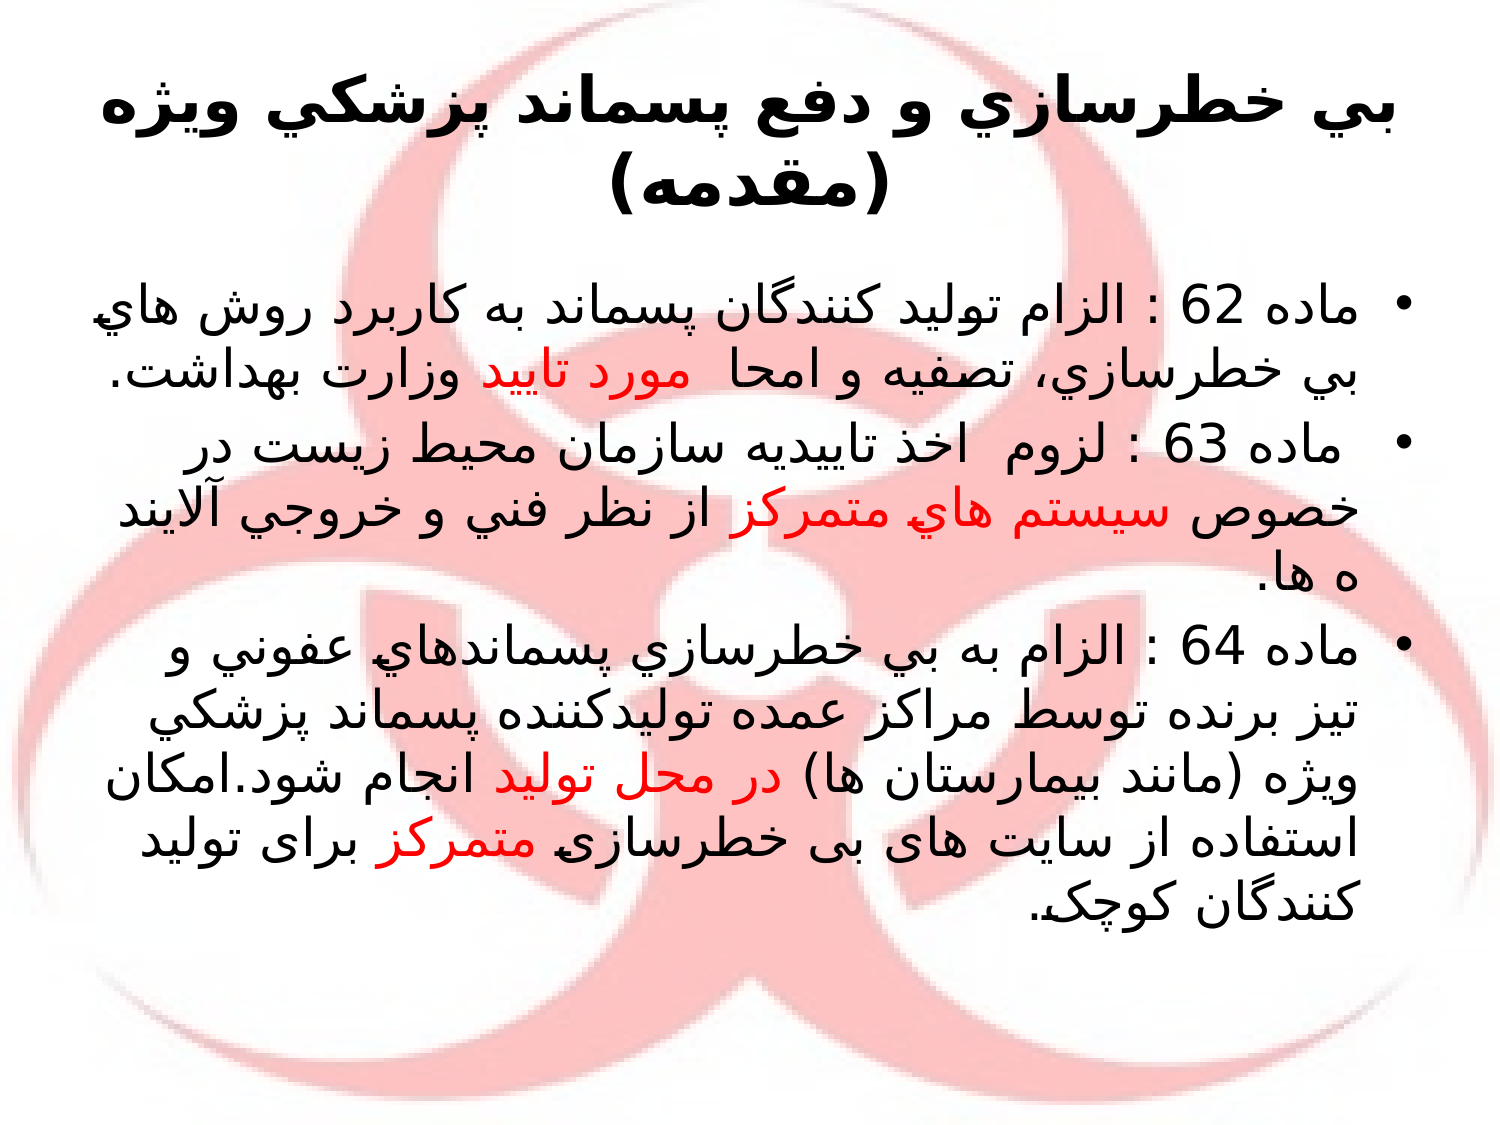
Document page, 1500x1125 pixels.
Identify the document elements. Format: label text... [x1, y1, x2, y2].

title بي خطرسازي و دفع پسماند پزشكي ويژه (مقدمه) [75, 45, 1425, 233]
list ماده 62 : الزام تولید کنندگان پسماند به کاربرد روش هاي بي خطرسازي، تصفيه و امحا مورد تاييد وزارت بهداشت. ماده 63 : لزوم اخذ تاییدیه سازمان محیط زیست در خصوص سيستم هاي متمركز از نظر فني و خروجي آلايند ه ها. ماده 64 : الزام به بي خطرسازي پسماندهاي عفوني و تيز برنده توسط مراكز عمده توليدكننده پسماند پزشكي ويژه (مانند بيمارستان ها) در محل توليد انجام شود.امکان استفاده از سایت های بی خطرسازی متمرکز برای تولید کنندگان کوچک. [75, 262, 1425, 1005]
